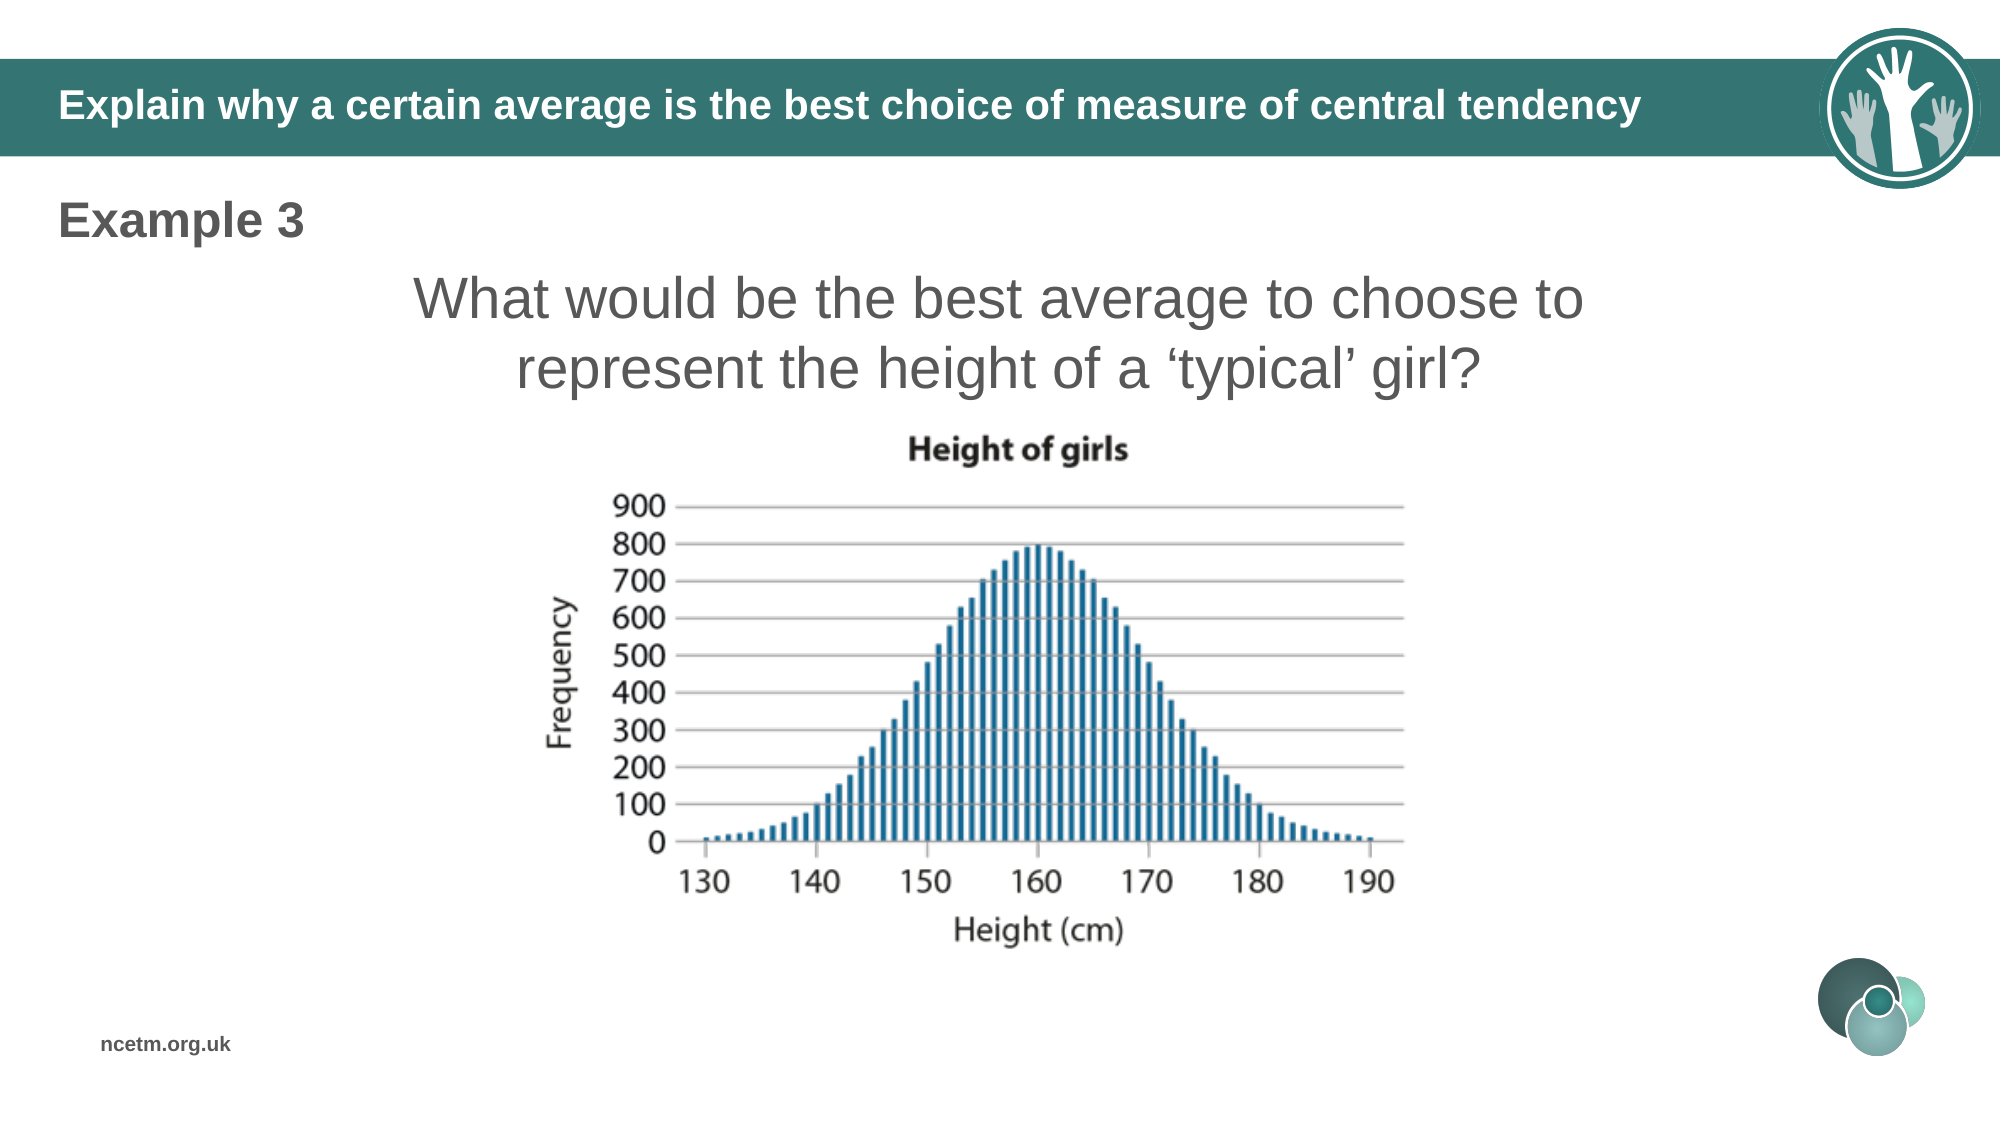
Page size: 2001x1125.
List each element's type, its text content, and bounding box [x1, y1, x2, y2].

picture [1818, 958, 1925, 1056]
text_box Example 3 [43, 179, 1043, 255]
title Explain why a certain average is the best choice of measure of central tendency [43, 70, 1781, 141]
text_box What would be the best average to choose to represent the height of a ‘typical’ girl? [318, 252, 1682, 408]
picture [539, 431, 1414, 976]
picture [1818, 26, 1982, 190]
